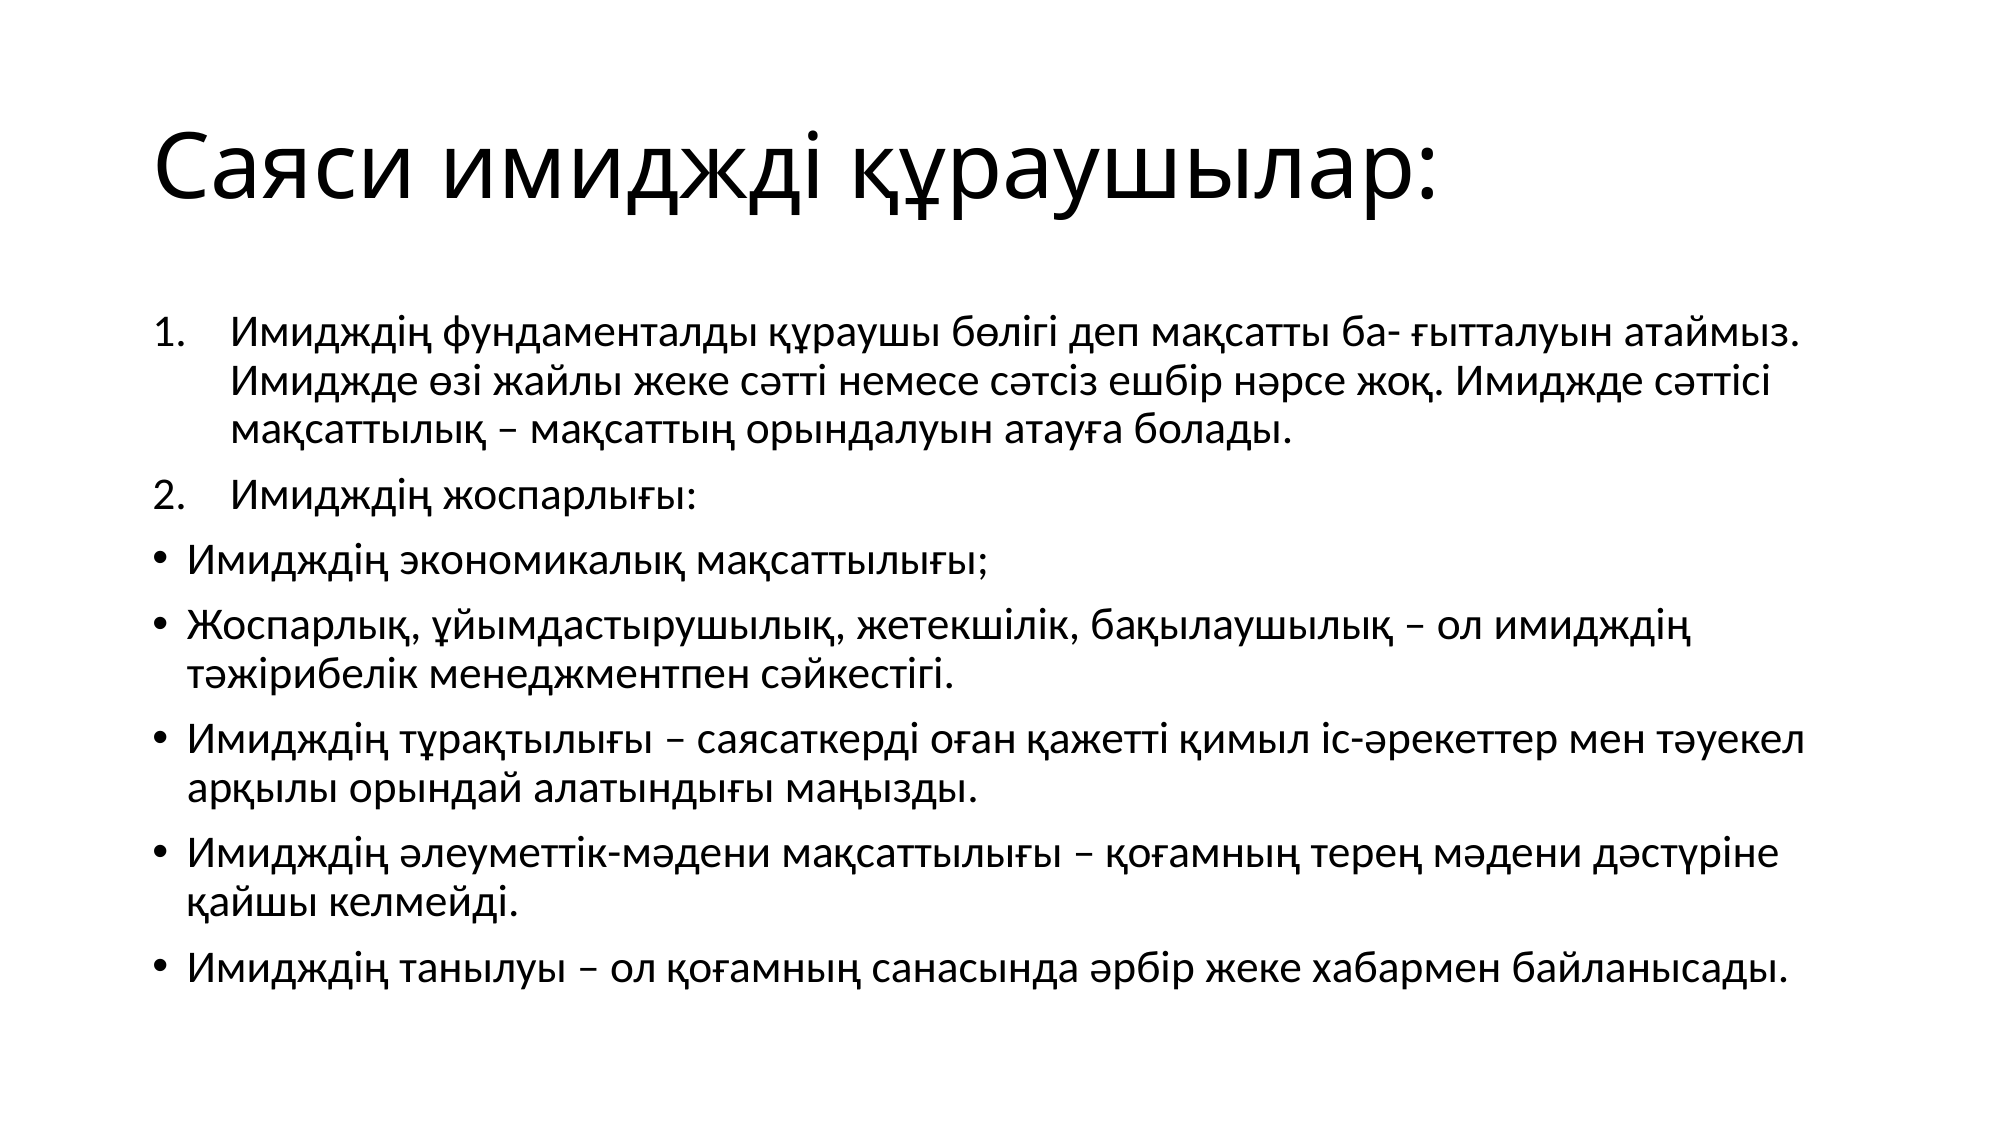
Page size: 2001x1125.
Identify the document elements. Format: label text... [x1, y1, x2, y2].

title Саяси имиджді құраушылар: [137, 59, 1863, 278]
list Имидждің фундаменталды құраушы бөлігі деп мақсатты ба- ғытталуын атаймыз. Имиджде өзі жайлы жеке сəтті немесе сəтсіз ешбір нəрсе жоқ. Имиджде сəттісі мақсаттылық – мақсаттың орындалуын атауға болады. Имидждің жоспарлығы: Имидждің экономикалық мақсаттылығы; Жоспарлық, ұйымдастырушылық, жетекшілік, бақылаушылық – ол имидждің тəжірибелік менеджментпен сəйкестігі. Имидждің тұрақтылығы – саясаткерді оған қажетті қимыл іс-əрекеттер мен тəуекел арқылы орындай алатындығы маңызды. Имидждің əлеуметтік-мəдени мақсаттылығы – қоғамның терең мəдени дəстүріне қайшы келмейді. Имидждің танылуы – ол қоғамның санасында əрбір жеке хабармен байланысады. [137, 299, 1863, 1014]
